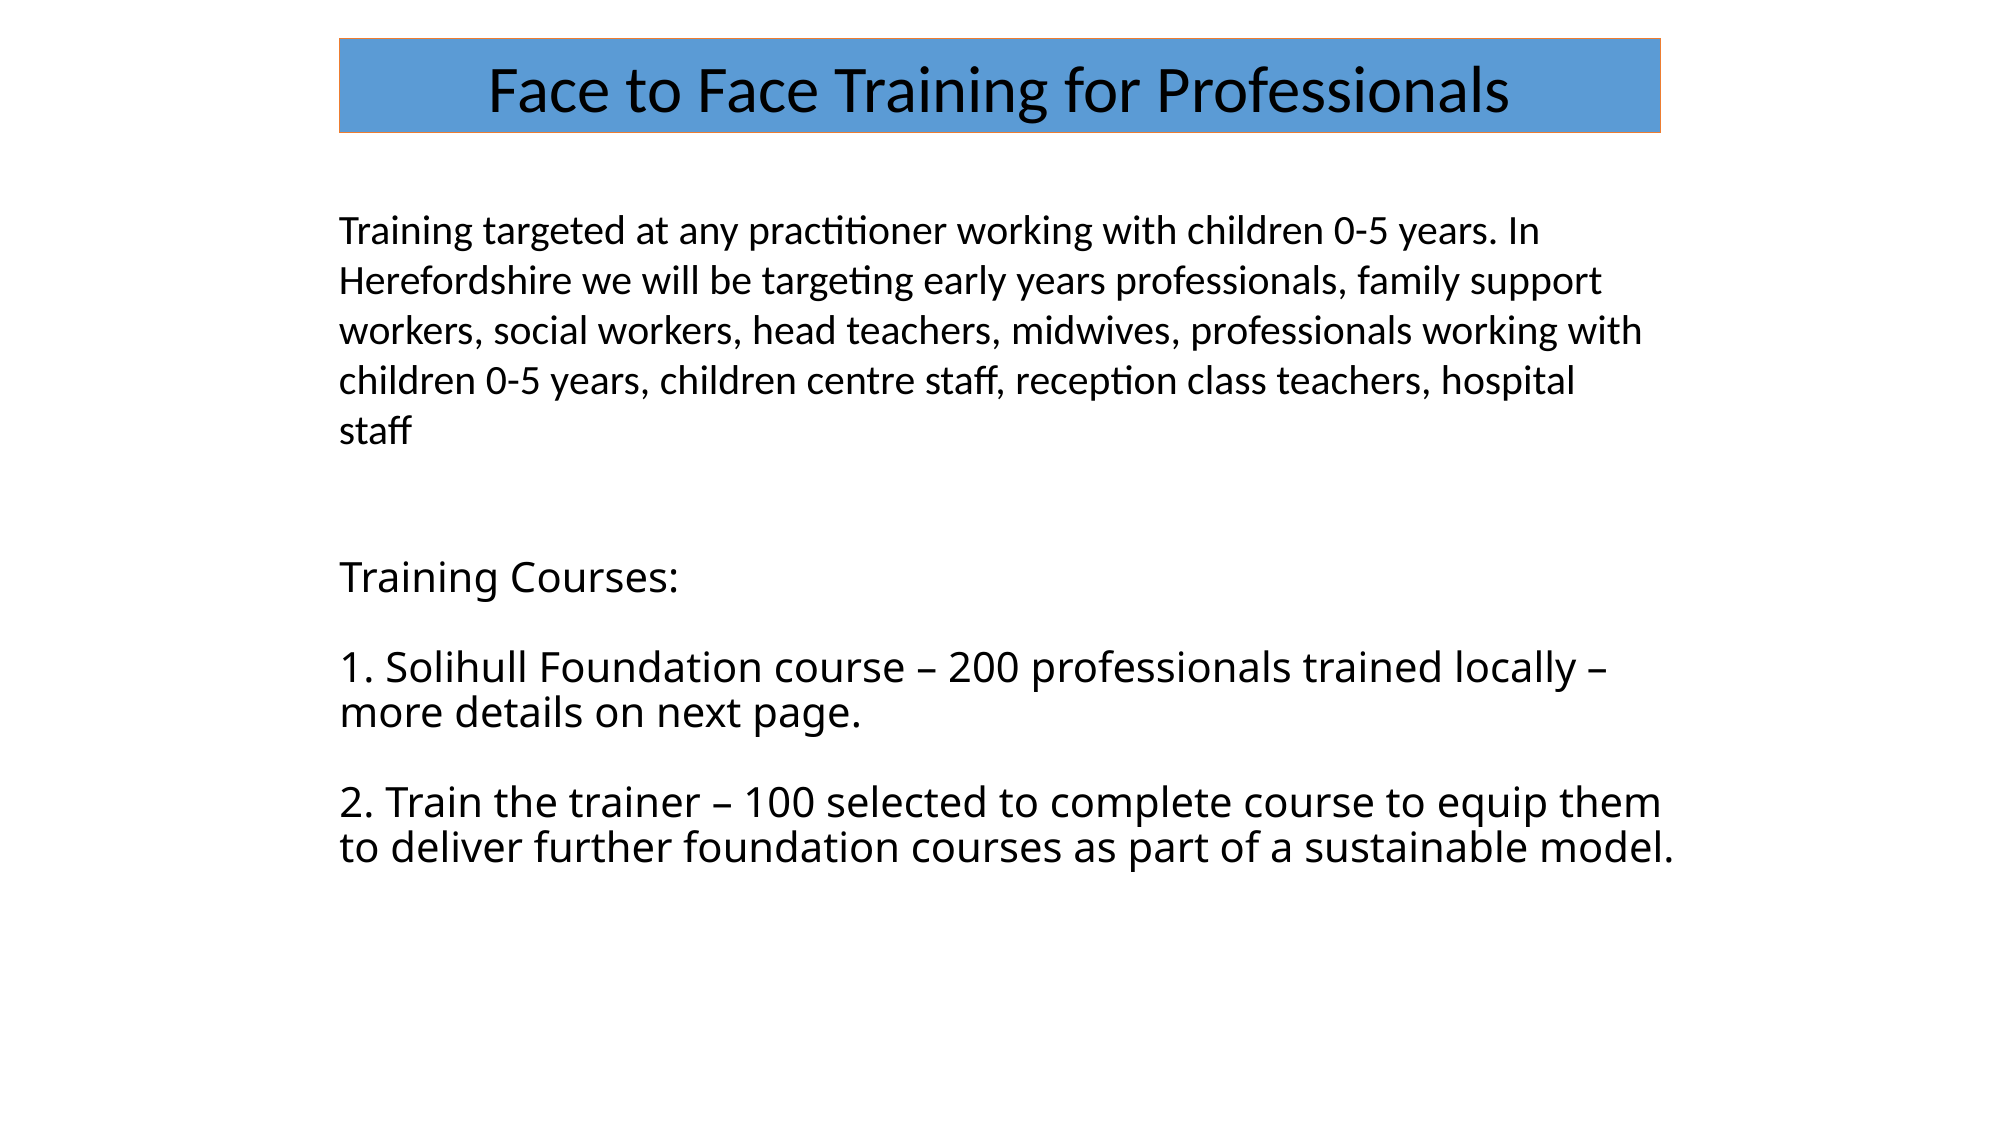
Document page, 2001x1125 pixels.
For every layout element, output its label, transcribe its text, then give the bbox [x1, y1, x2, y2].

text_box Training targeted at any practitioner working with children 0-5 years. In Herefordshire we will be targeting early years professionals, family support workers, social workers, head teachers, midwives, professionals working with children 0-5 years, children centre staff, reception class teachers, hospital staff [324, 195, 1661, 461]
title Training Courses: 1. Solihull Foundation course – 200 professionals trained locally – more details on next page. 2. Train the trainer – 100 selected to complete course to equip them to deliver further foundation courses as part of a sustainable model. [324, 496, 1703, 932]
text_box Face to Face Training for Professionals [339, 38, 1661, 133]
